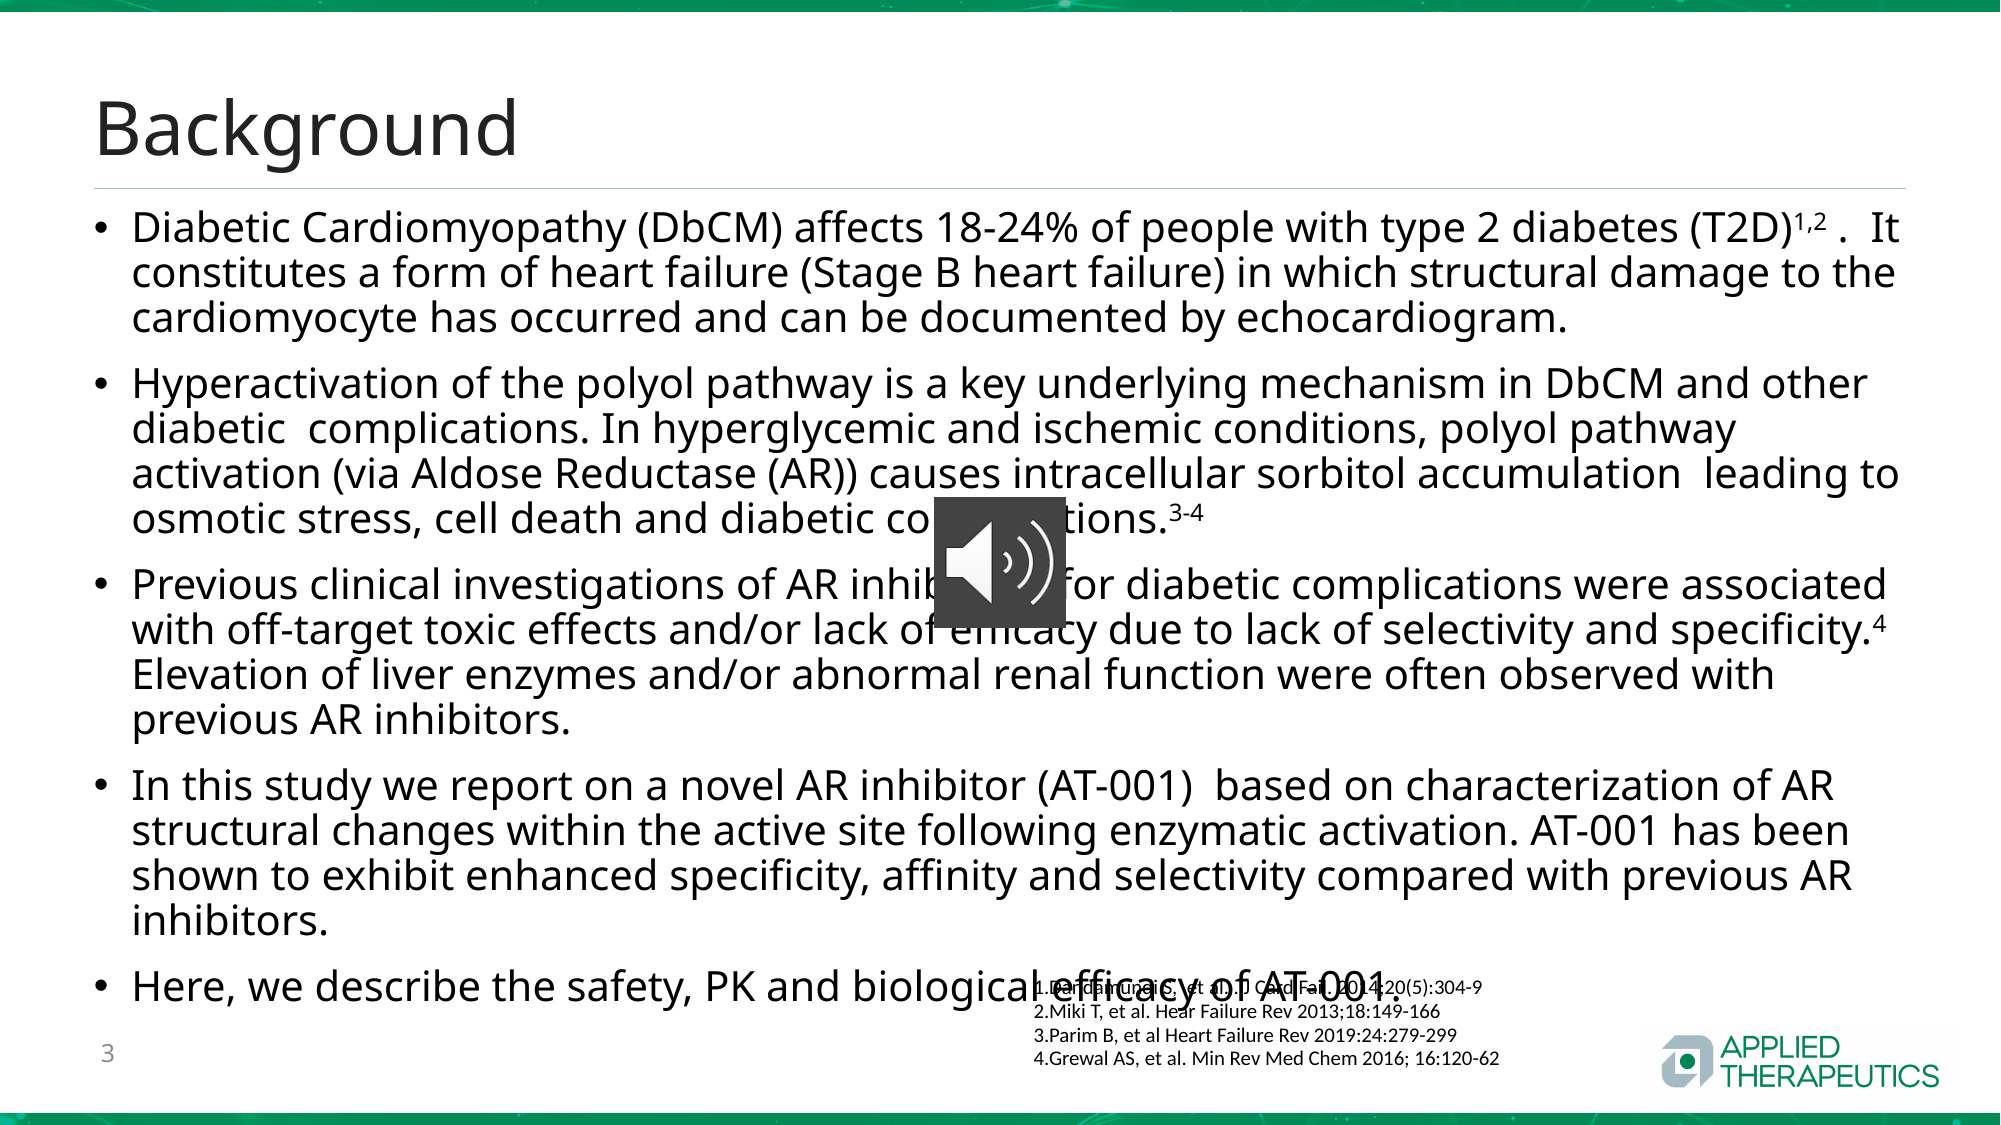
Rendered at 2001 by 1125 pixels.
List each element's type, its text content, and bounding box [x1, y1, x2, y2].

picture [933, 495, 1067, 630]
picture [1805, 1023, 1955, 1108]
title Background [93, 31, 1907, 171]
slide_number 3 [91, 1027, 125, 1083]
list Diabetic Cardiomyopathy (DbCM) affects 18-24% of people with type 2 diabetes (T2D)1,2 . It constitutes a form of heart failure (Stage B heart failure) in which structural damage to the cardiomyocyte has occurred and can be documented by echocardiogram. Hyperactivation of the polyol pathway is a key underlying mechanism in DbCM and other diabetic complications. In hyperglycemic and ischemic conditions, polyol pathway activation (via Aldose Reductase (AR)) causes intracellular sorbitol accumulation leading to osmotic stress, cell death and diabetic complications.3-4 Previous clinical investigations of AR inhibitors for diabetic complications were associated with off-target toxic effects and/or lack of efficacy due to lack of selectivity and specificity.4 Elevation of liver enzymes and/or abnormal renal function were often observed with previous AR inhibitors. In this study we report on a novel AR inhibitor (AT-001) based on characterization of AR structural changes within the active site following enzymatic activation. AT-001 has been shown to exhibit enhanced specificity, affinity and selectivity compared with previous AR inhibitors. Here, we describe the safety, PK and biological efficacy of AT-001. [93, 206, 1907, 976]
picture [0, 1113, 2000, 1125]
picture [0, 0, 2000, 12]
text_box Dandamundi S, et al. . J Card Fail. 2014;20(5):304-9 Miki T, et al. Hear Failure Rev 2013;18:149-166 Parim B, et al Heart Failure Rev 2019:24:279-299 Grewal AS, et al. Min Rev Med Chem 2016; 16:120-62 [1018, 968, 1805, 1123]
